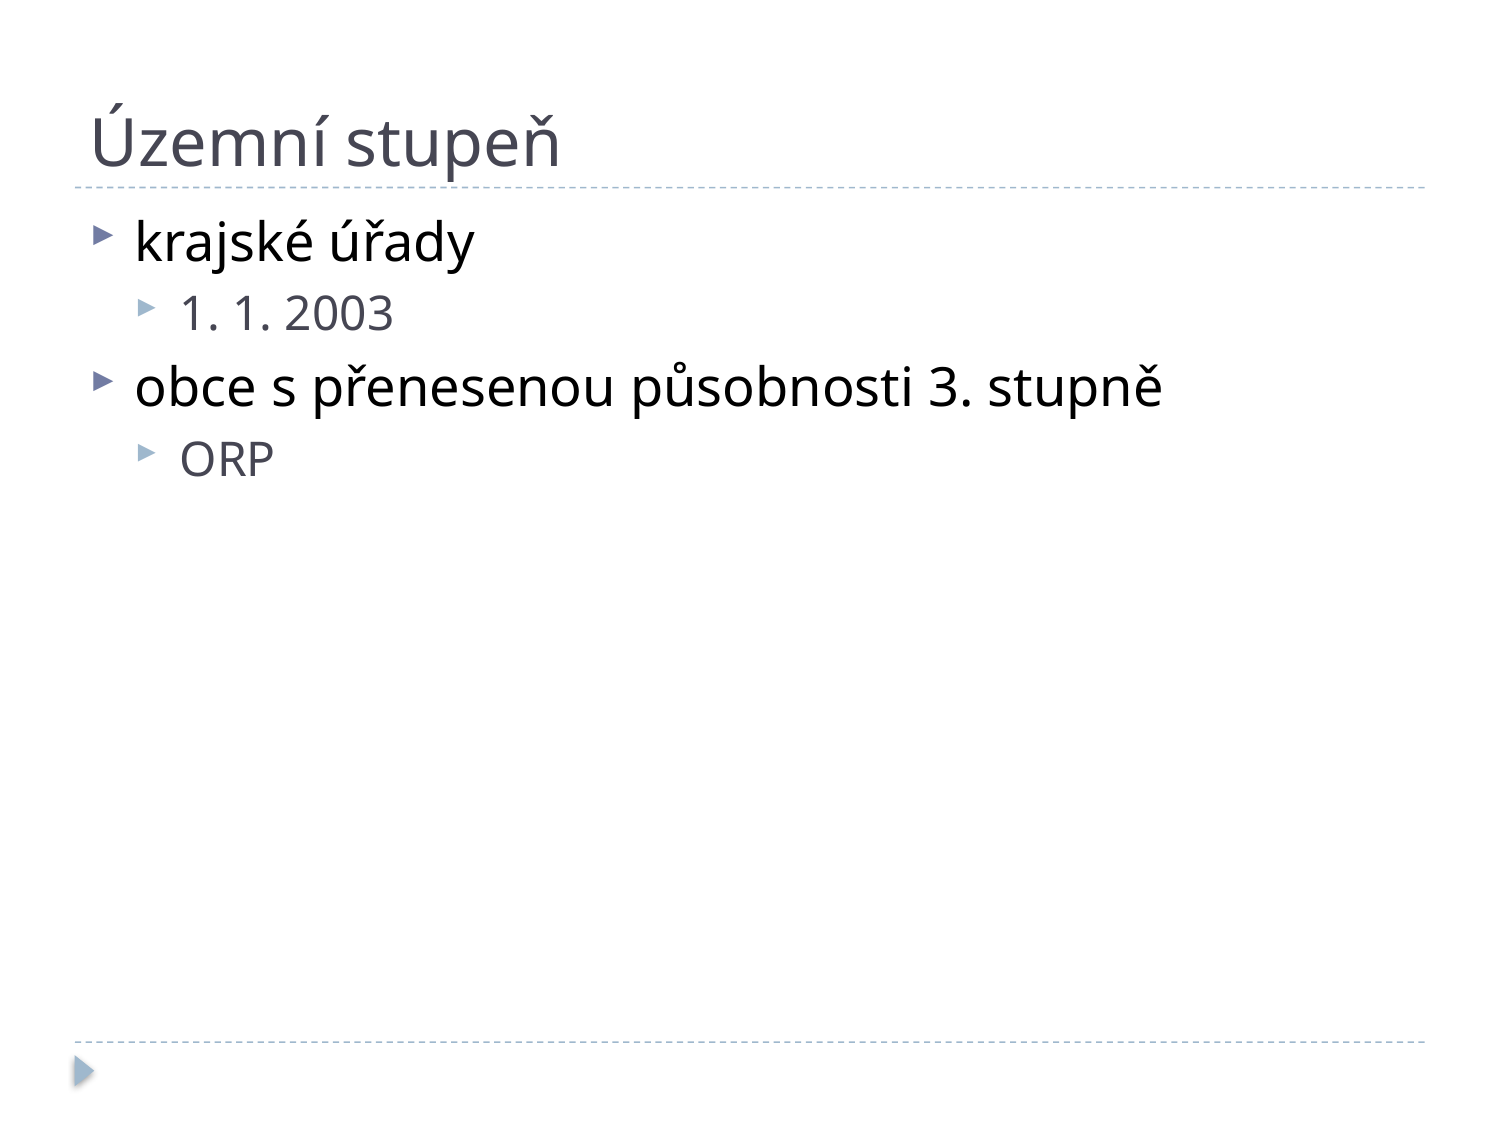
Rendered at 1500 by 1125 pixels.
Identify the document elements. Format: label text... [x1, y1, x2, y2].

list krajské úřady 1. 1. 2003 obce s přenesenou působnosti 3. stupně ORP [75, 200, 1425, 1010]
title Územní stupeň [75, 24, 1425, 188]
